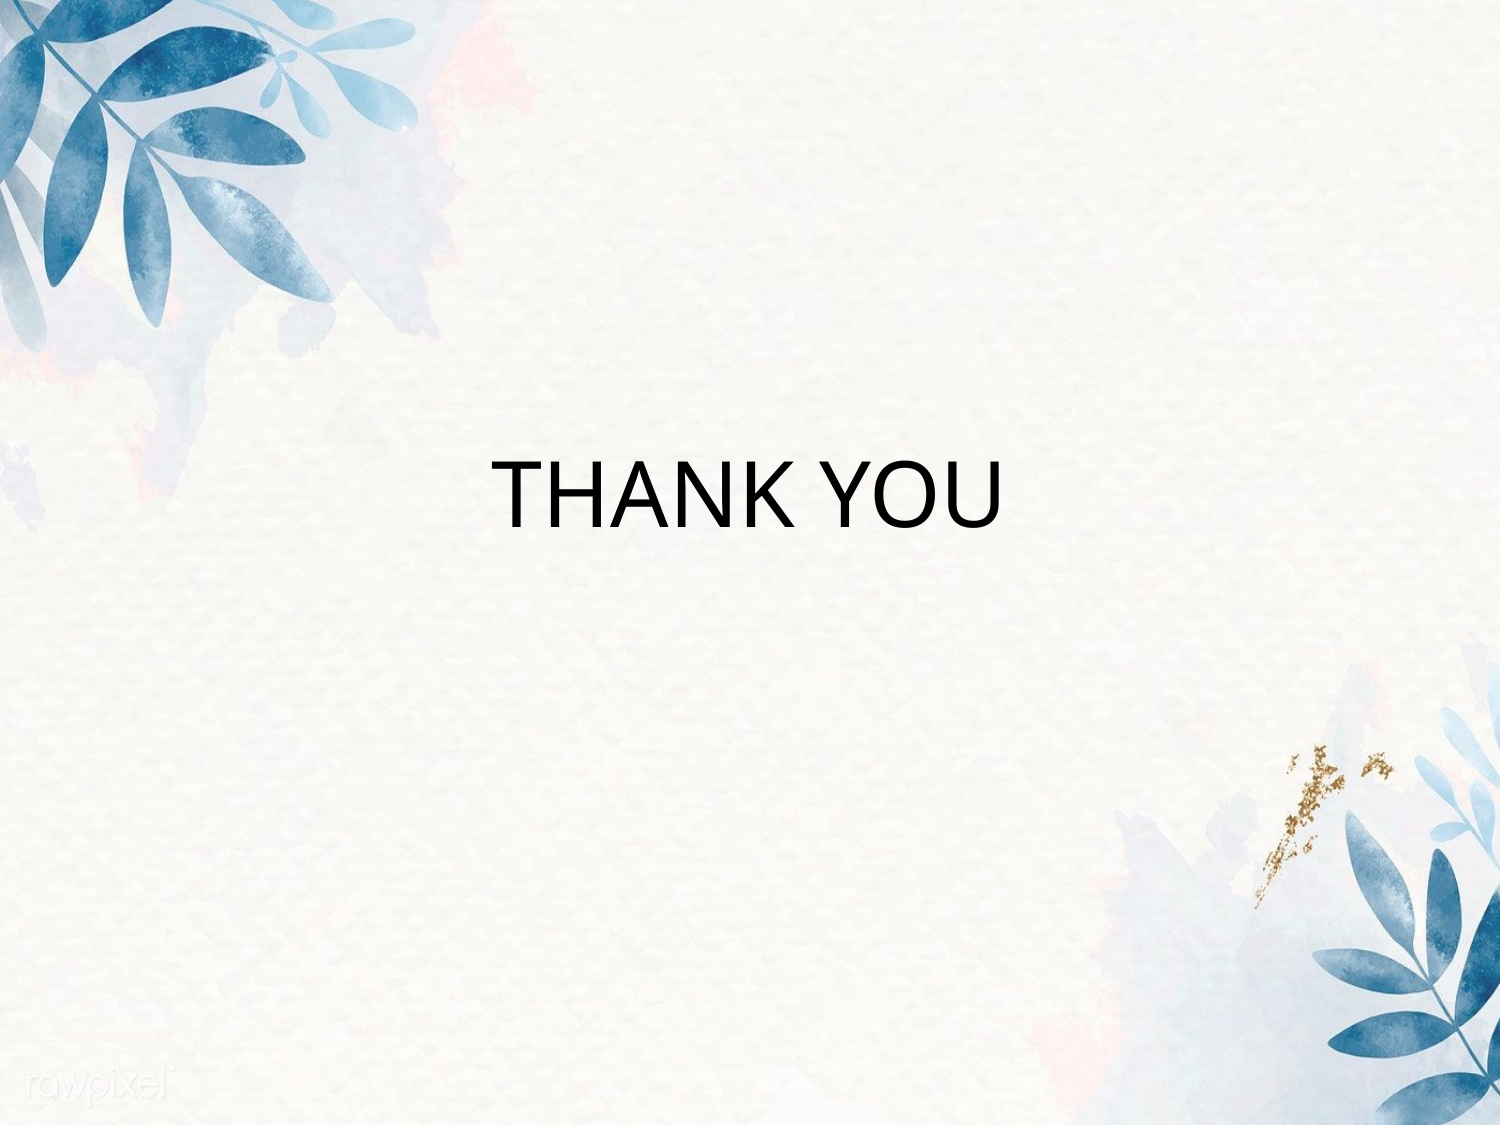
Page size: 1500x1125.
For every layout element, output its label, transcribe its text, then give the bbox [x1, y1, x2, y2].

title THANK YOU [75, 397, 1425, 585]
